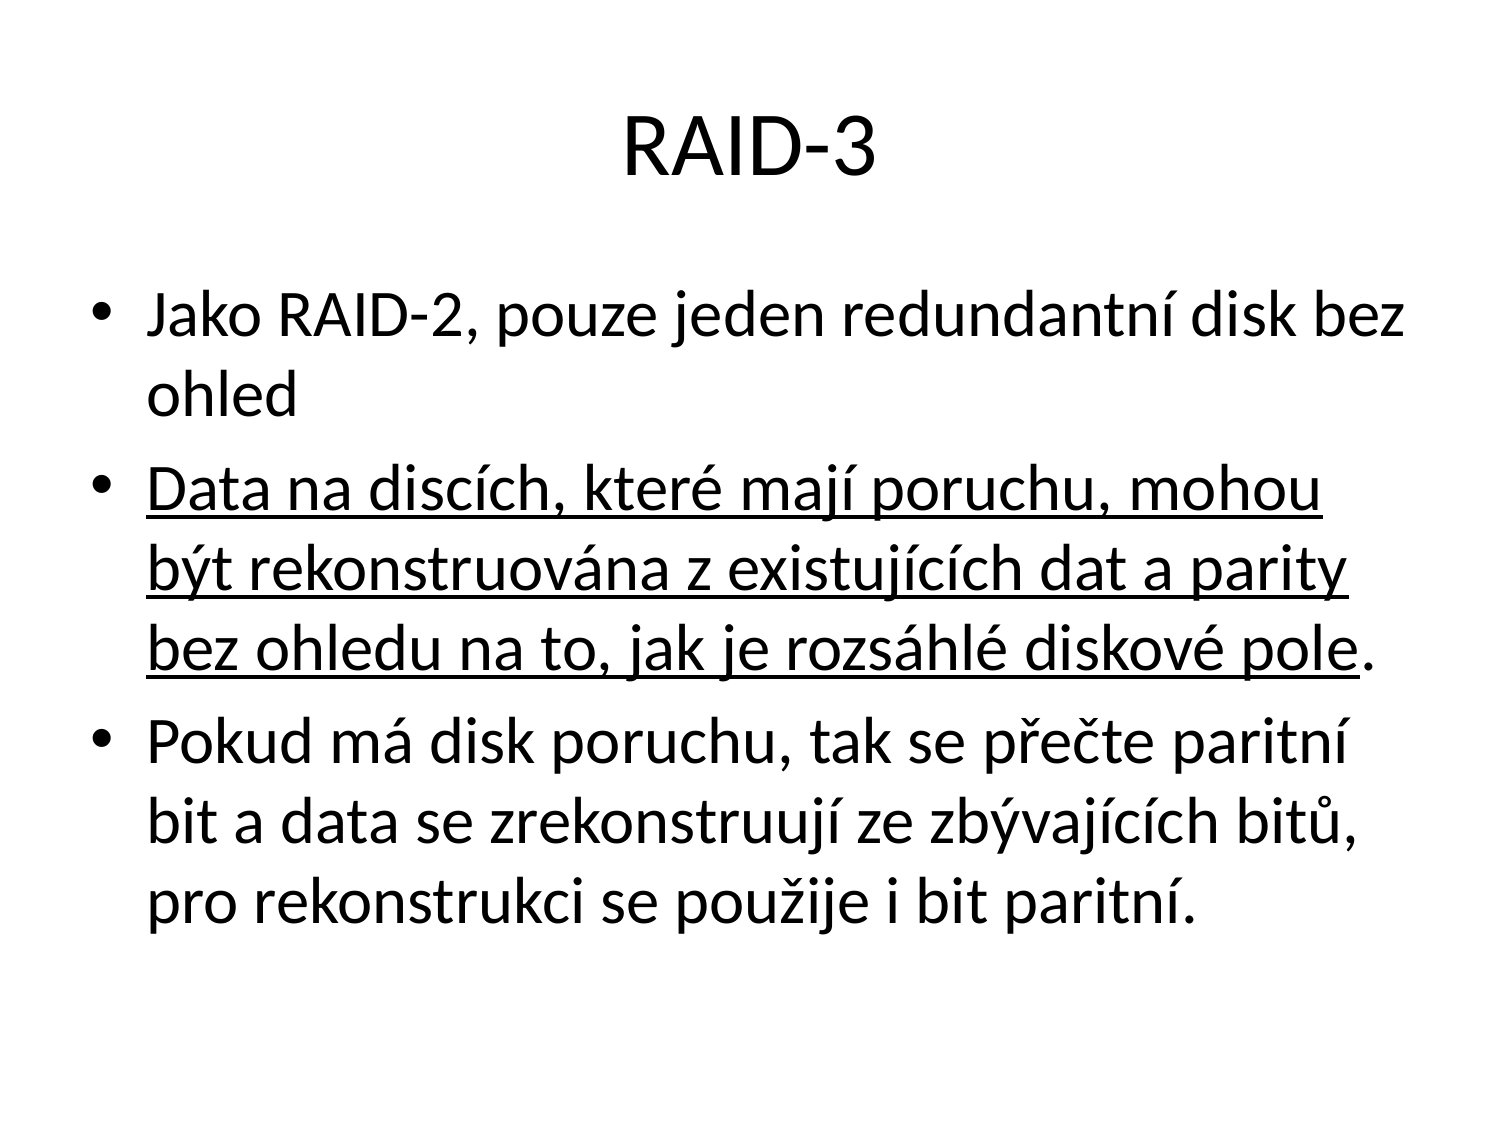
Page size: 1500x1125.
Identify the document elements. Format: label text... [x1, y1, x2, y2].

title RAID-3 [75, 45, 1425, 233]
list Jako RAID-2, pouze jeden redundantní disk bez ohled Data na discích, které mají poruchu, mohou být rekonstruována z existujících dat a parity bez ohledu na to, jak je rozsáhlé diskové pole. Pokud má disk poruchu, tak se přečte paritní bit a data se zrekonstruují ze zbývajících bitů, pro rekonstrukci se použije i bit paritní. [75, 262, 1425, 1005]
